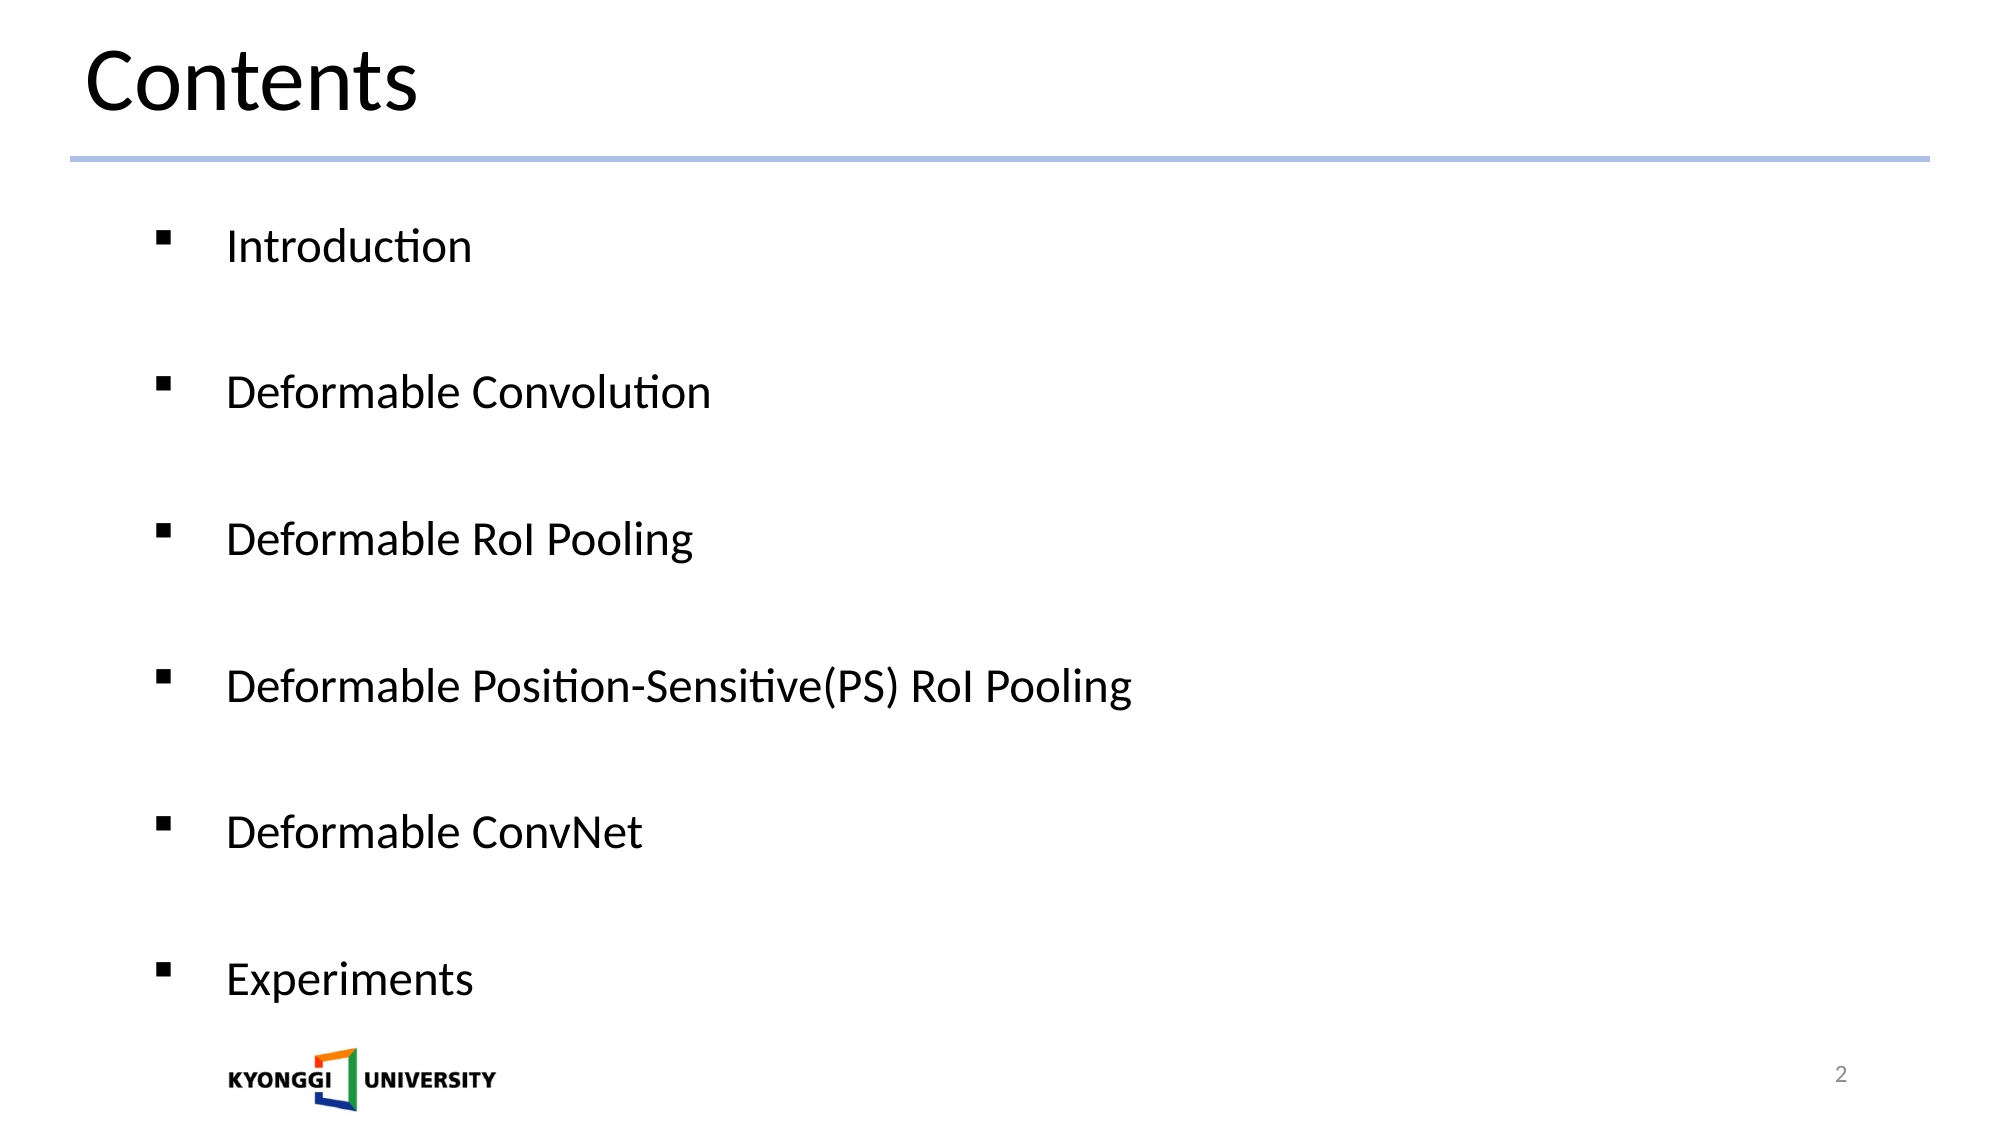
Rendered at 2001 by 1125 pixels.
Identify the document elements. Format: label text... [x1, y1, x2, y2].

title Contents [70, 0, 1796, 190]
list Introduction Deformable Convolution Deformable RoI Pooling Deformable Position-Sensitive(PS) RoI Pooling Deformable ConvNet Experiments [137, 212, 1863, 1014]
picture [224, 1042, 501, 1122]
slide_number 2 [1412, 1042, 1863, 1103]
